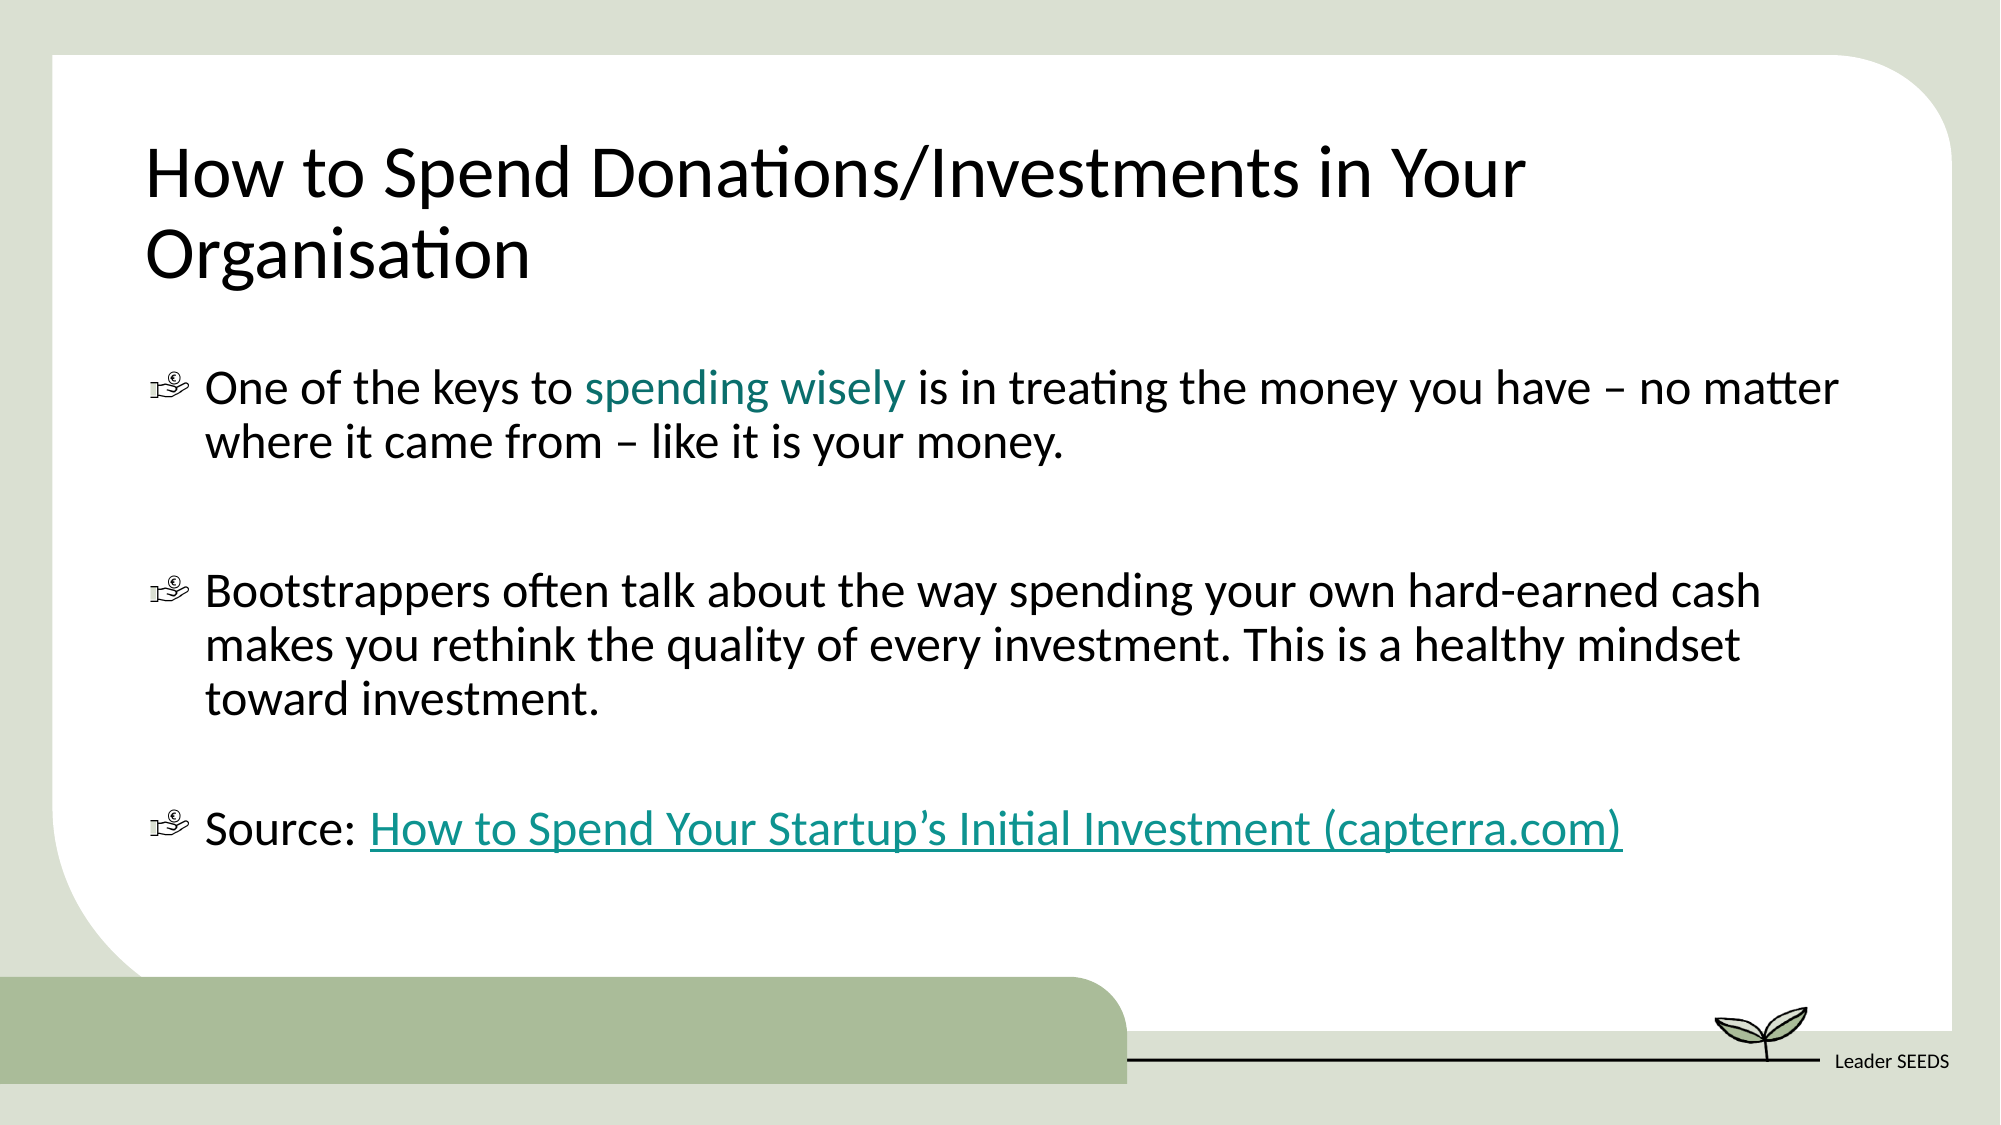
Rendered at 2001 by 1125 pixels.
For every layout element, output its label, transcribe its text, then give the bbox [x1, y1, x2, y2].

picture [148, 805, 191, 841]
list How to Spend Donations/Investments in Your Organisation [130, 124, 1869, 257]
picture [148, 367, 191, 403]
list One of the keys to spending wisely is in treating the money you have – no matter where it came from – like it is your money. Bootstrappers often talk about the way spending your own hard-earned cash makes you rethink the quality of every investment. This is a healthy mindset toward investment.​ Source: How to Spend Your Startup’s Initial Investment (capterra.com) [130, 353, 1869, 968]
picture [148, 571, 191, 607]
